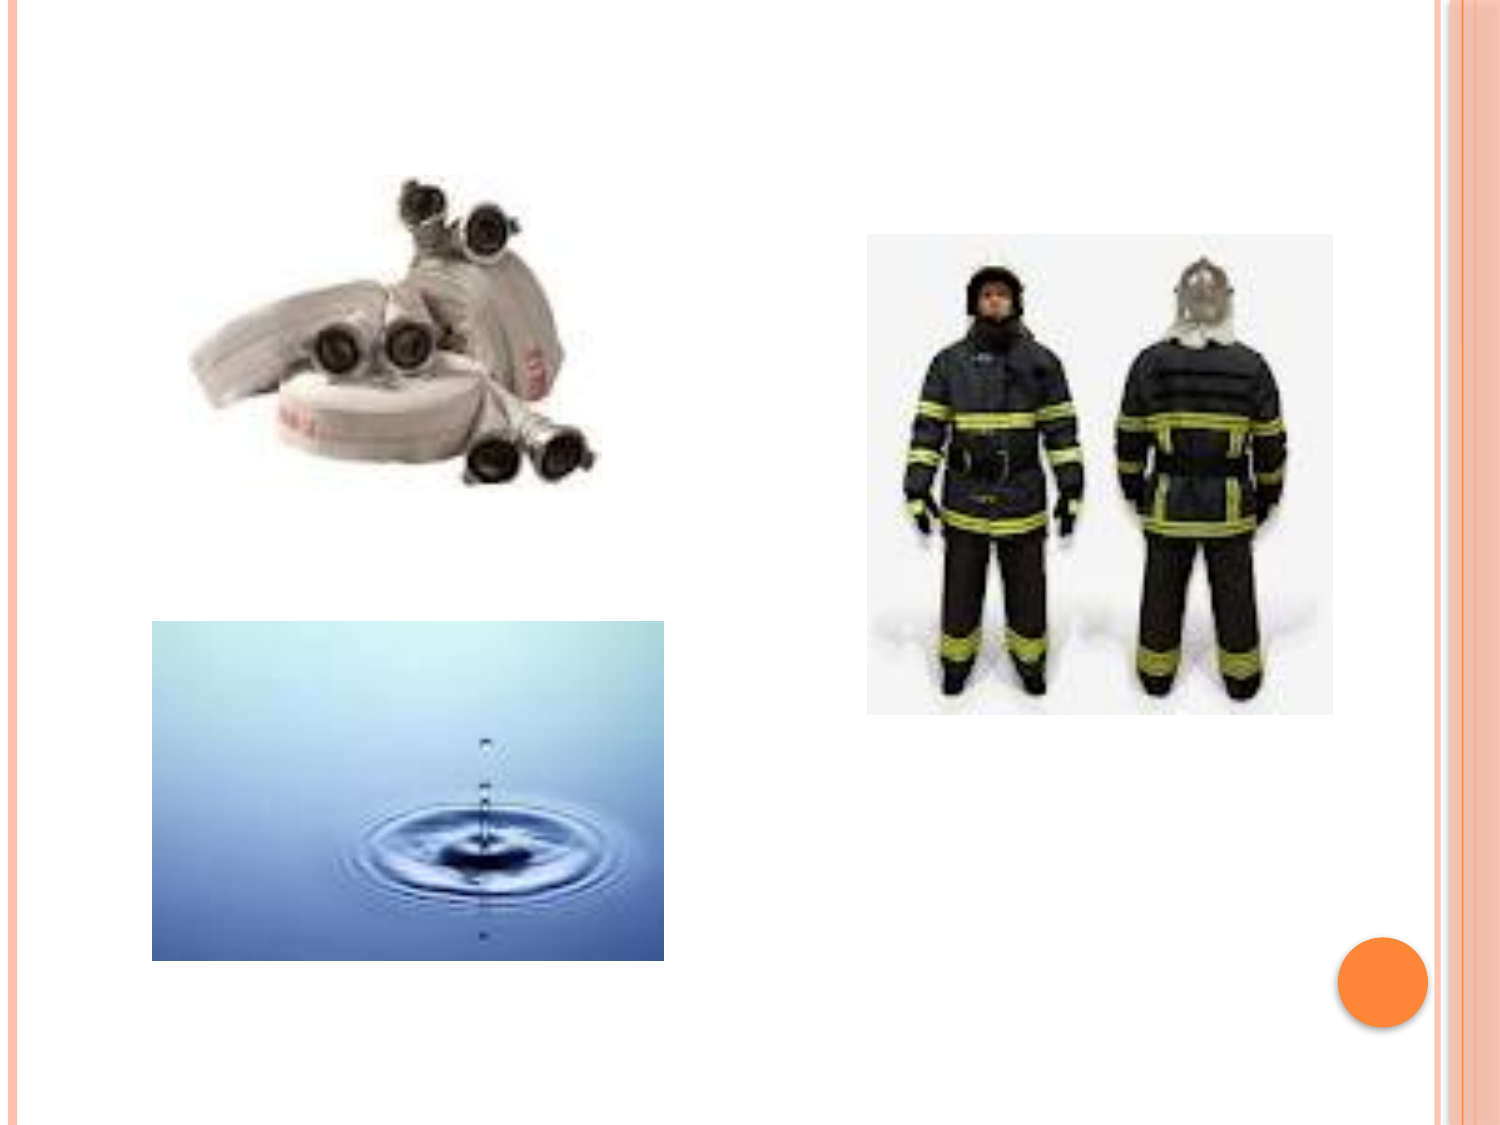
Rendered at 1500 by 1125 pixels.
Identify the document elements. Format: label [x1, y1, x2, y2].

picture [866, 233, 1334, 716]
list [186, 175, 603, 493]
picture [151, 620, 665, 962]
